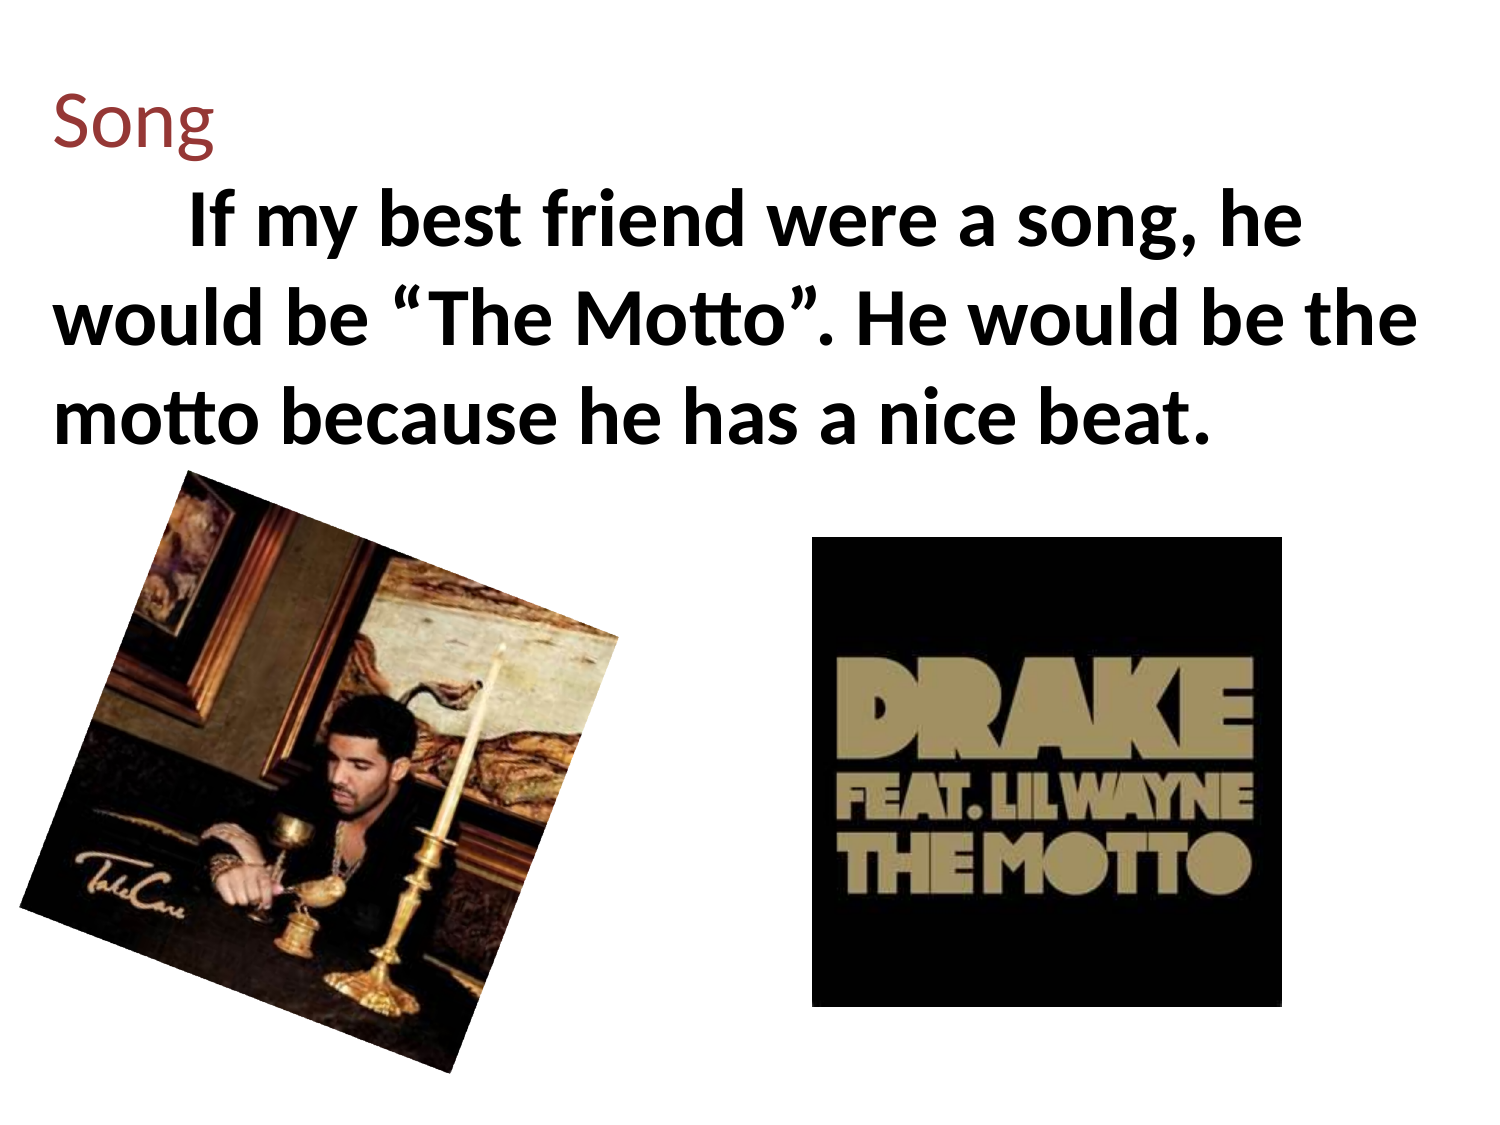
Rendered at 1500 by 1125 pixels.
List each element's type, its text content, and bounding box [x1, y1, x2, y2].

title Song If my best friend were a song, he would be “The Motto”. He would be the motto because he has a nice beat. [37, 54, 1450, 472]
picture [20, 471, 618, 1073]
picture [812, 537, 1282, 1007]
